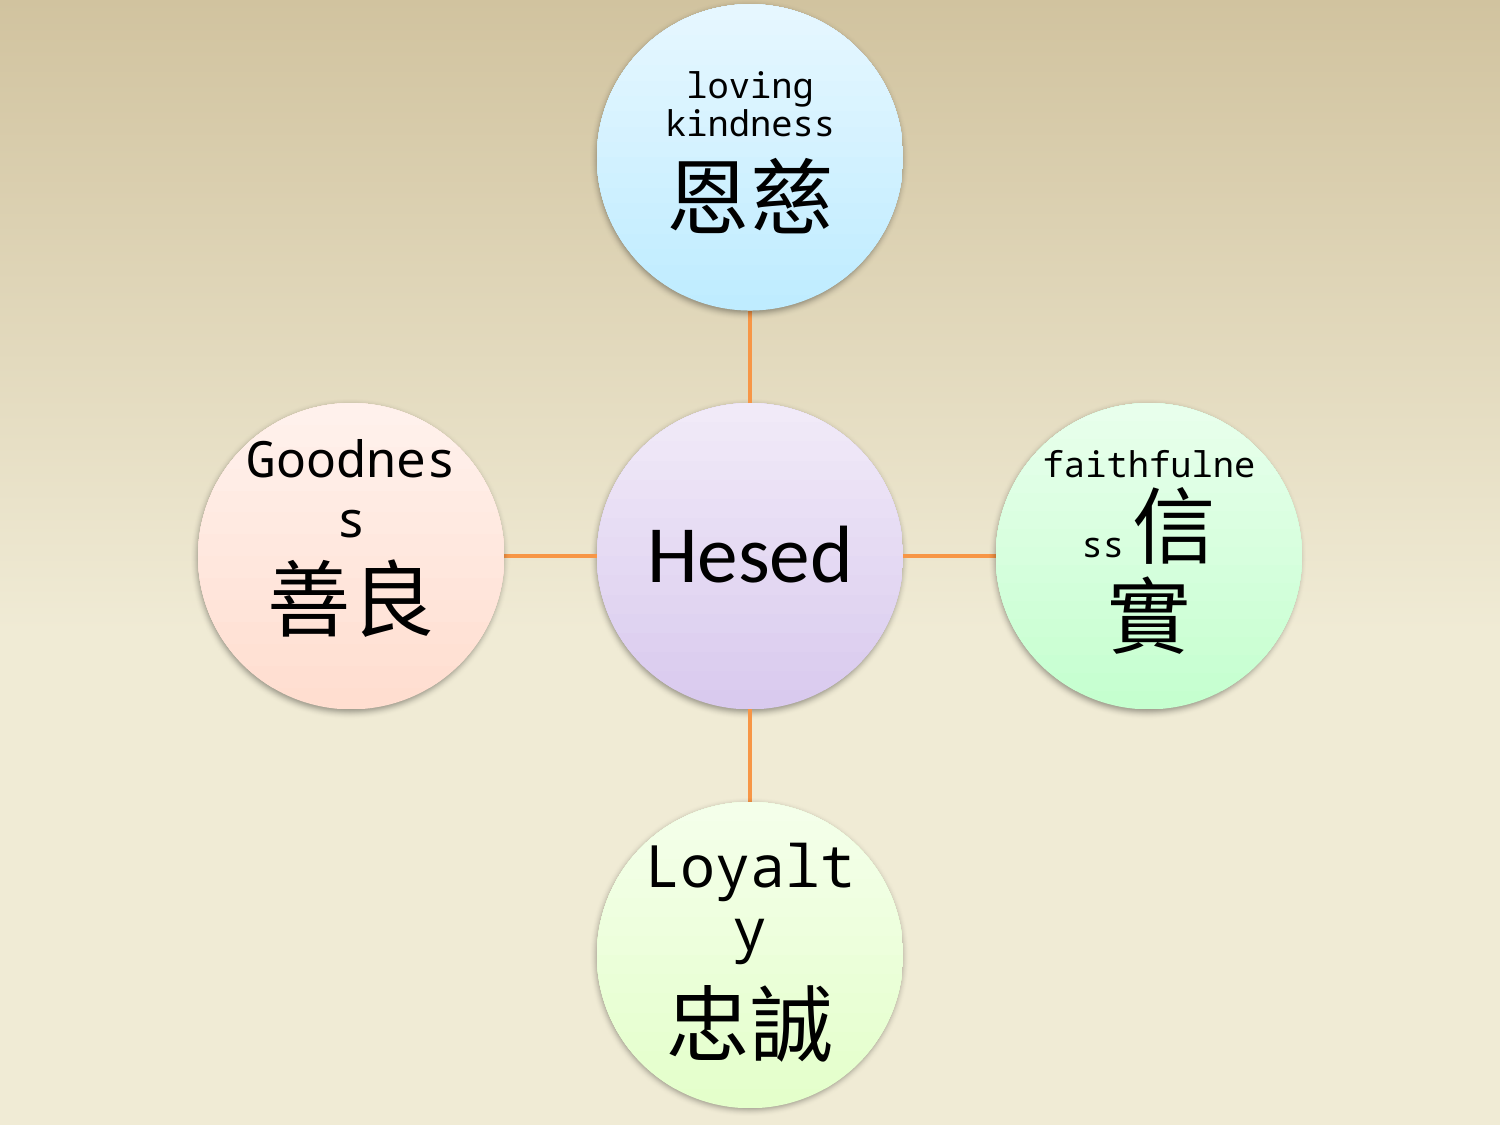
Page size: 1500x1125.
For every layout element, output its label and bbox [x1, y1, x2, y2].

text_box [0, 0, 1500, 1113]
